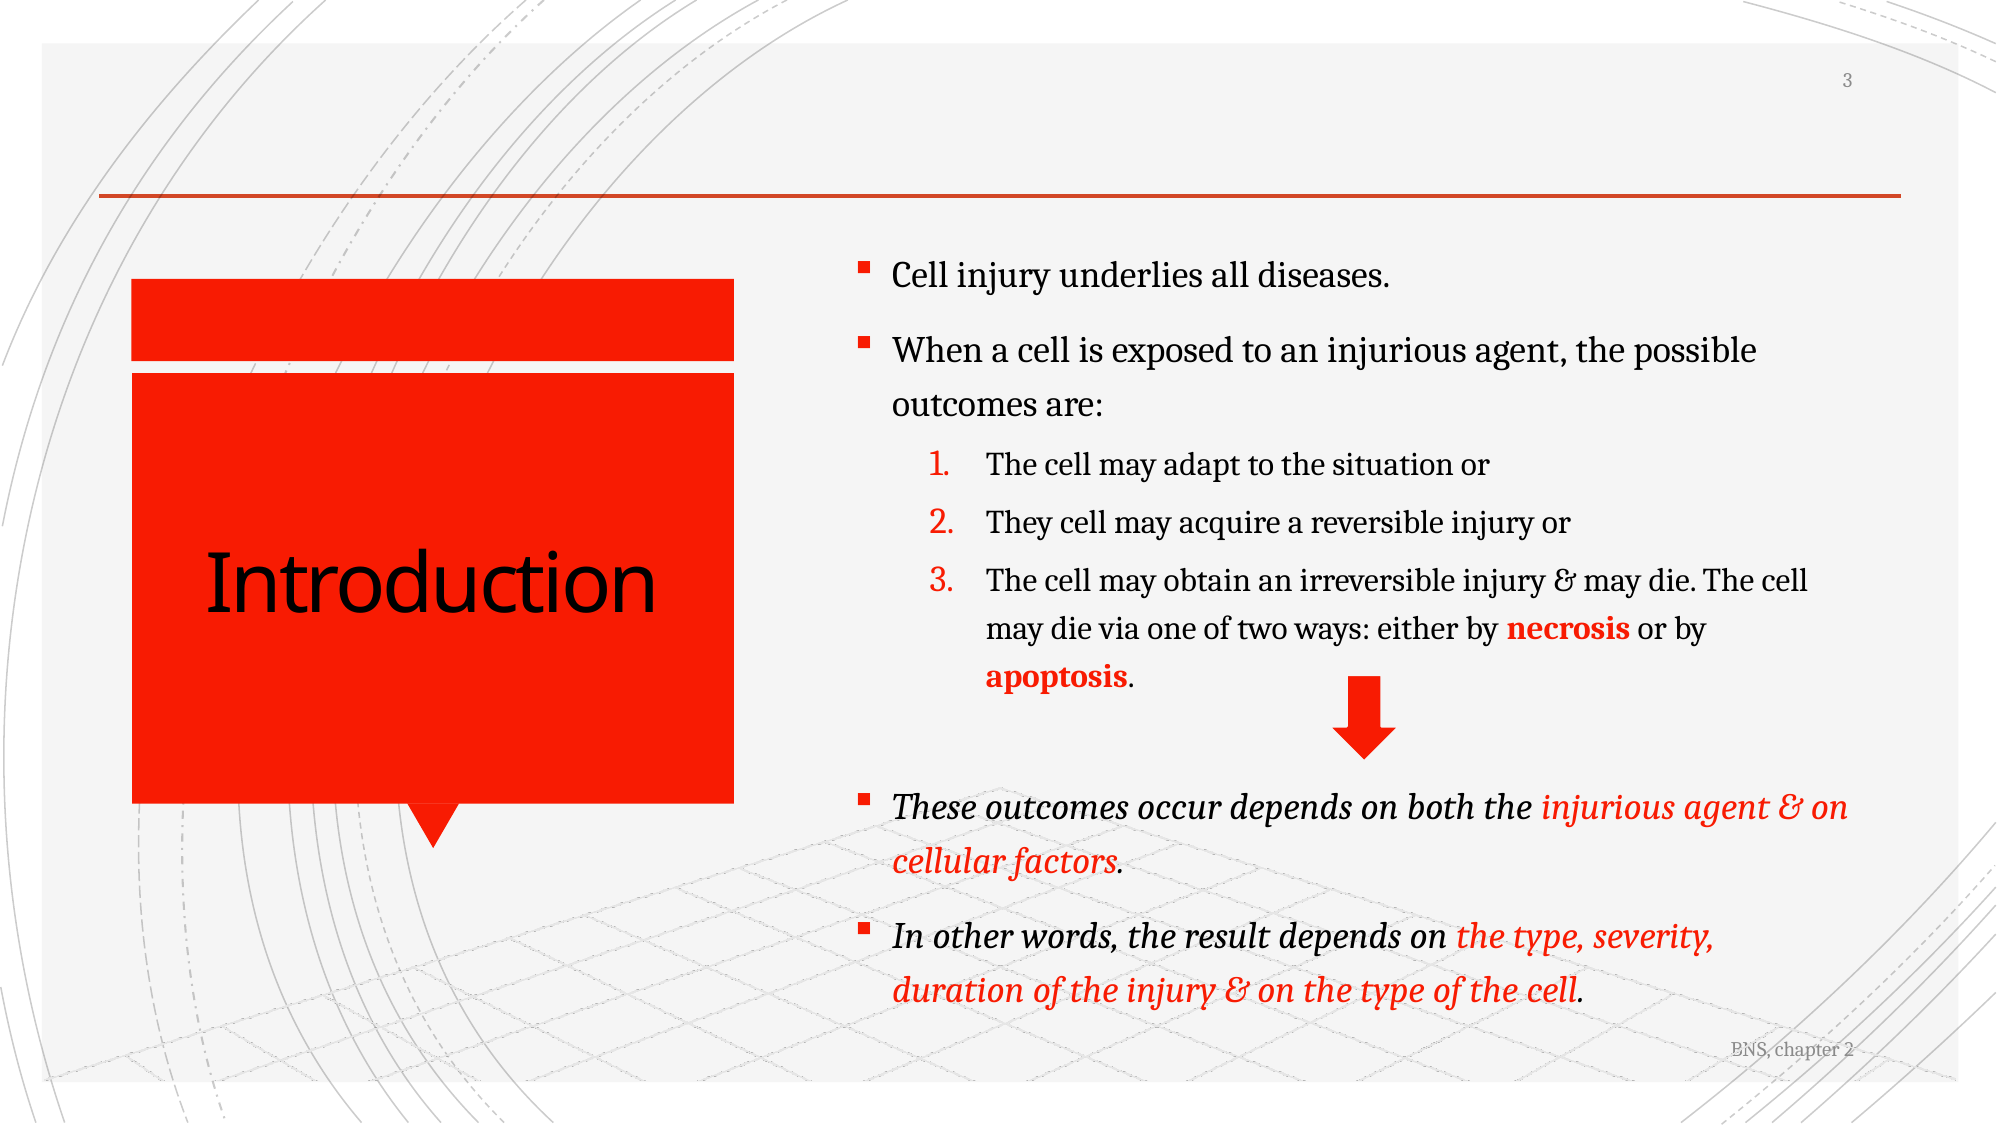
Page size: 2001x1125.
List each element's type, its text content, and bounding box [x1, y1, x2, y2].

footer BNS, chapter 2 [131, 1021, 1869, 1074]
list Cell injury underlies all diseases. When a cell is exposed to an injurious agent, the possible outcomes are: The cell may adapt to the situation or They cell may acquire a reversible injury or The cell may obtain an irreversible injury & may die. The cell may die via one of two ways: either by necrosis or by apoptosis. These outcomes occur depends on both the injurious agent & on cellular factors. In other words, the result depends on the type, severity, duration of the injury & on the type of the cell. [839, 195, 1871, 1057]
slide_number 3 [1717, 52, 1868, 105]
title Introduction [145, 385, 720, 789]
picture [44, 787, 1956, 1081]
text_box [1327, 673, 1401, 763]
